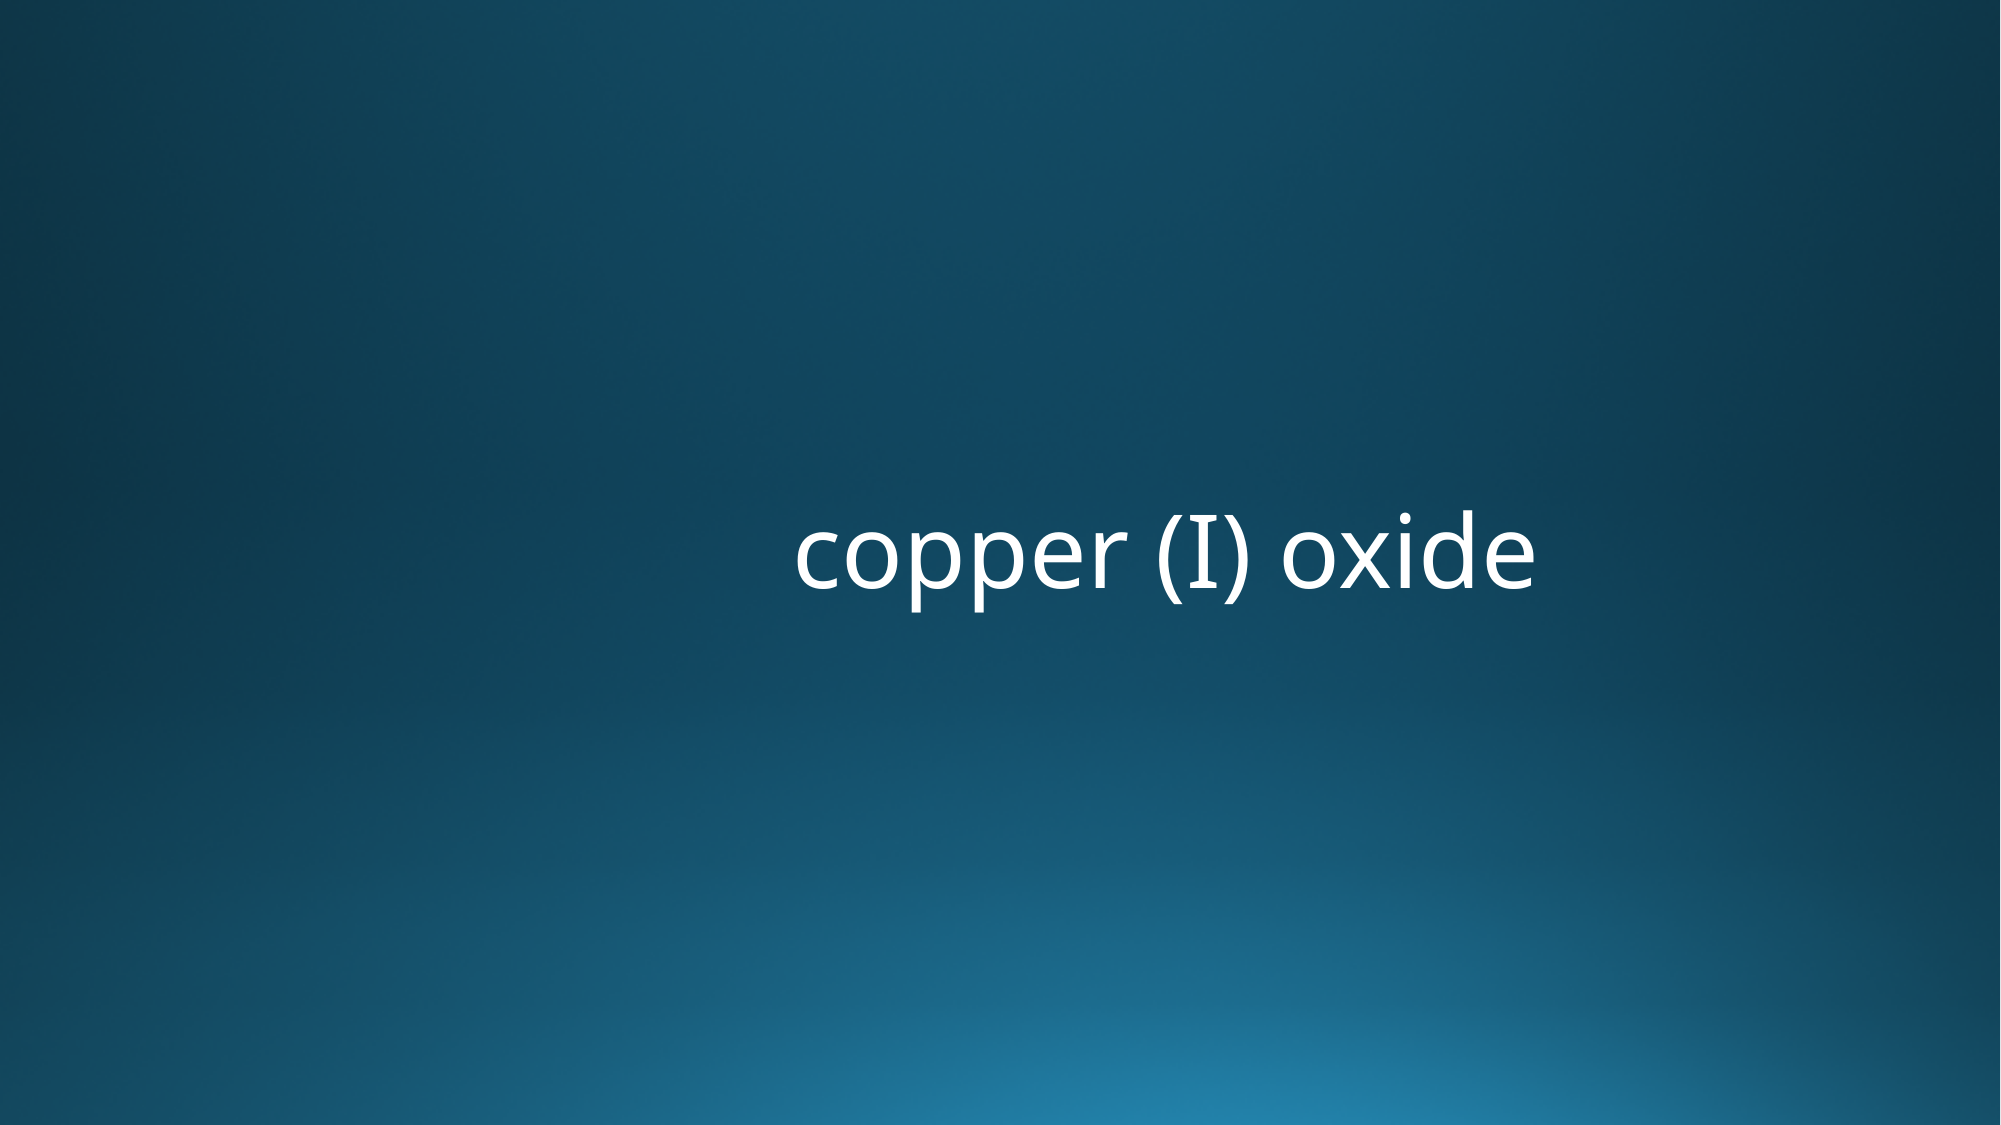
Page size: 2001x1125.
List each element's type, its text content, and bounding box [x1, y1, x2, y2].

title copper (I) oxide [777, 447, 1575, 665]
picture [0, 0, 2001, 1125]
